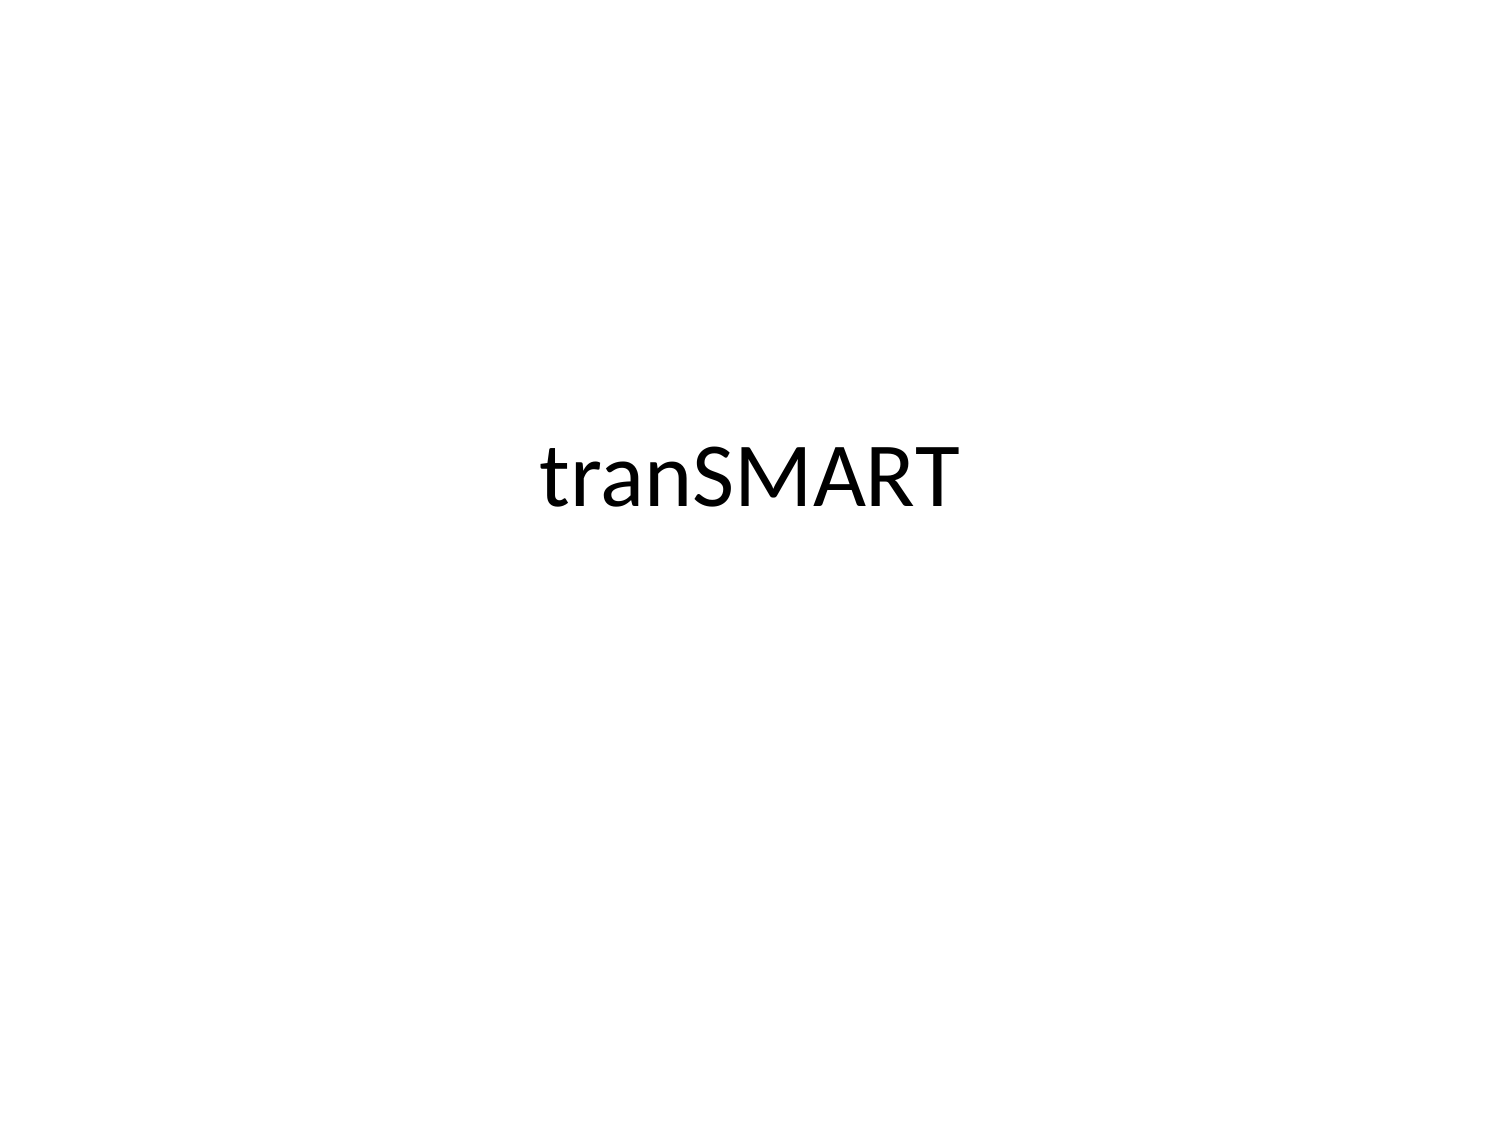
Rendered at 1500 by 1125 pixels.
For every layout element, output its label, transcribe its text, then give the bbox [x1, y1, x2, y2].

title tranSMART [112, 349, 1388, 591]
